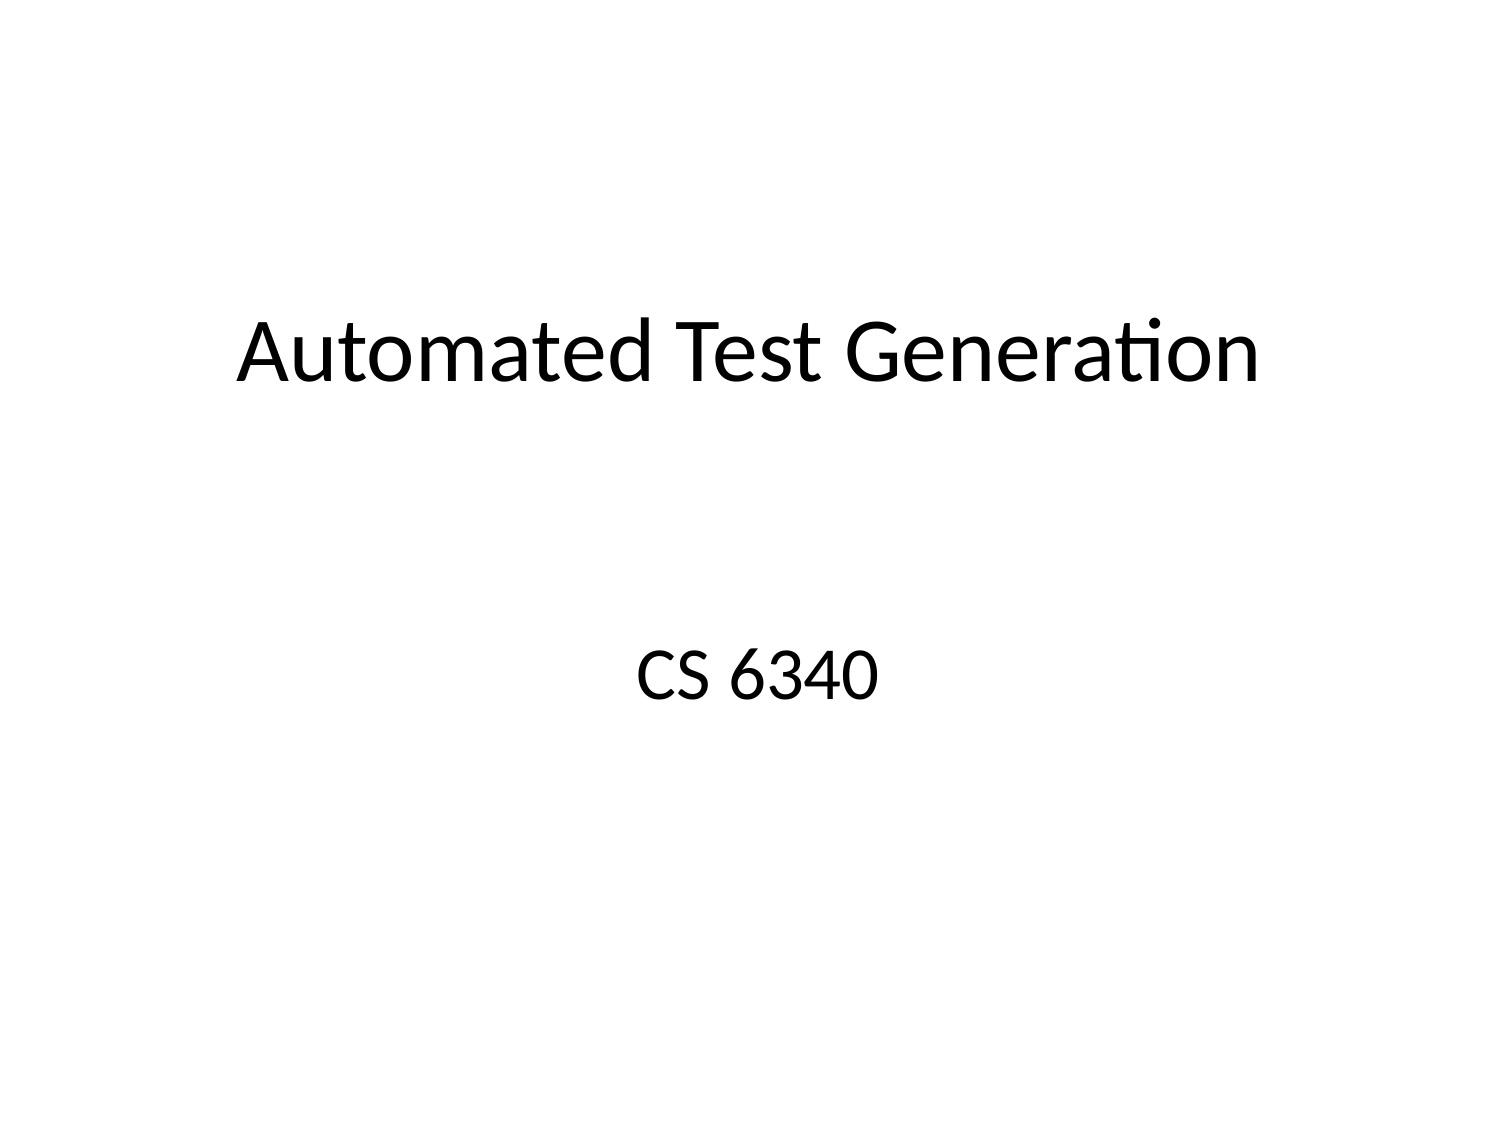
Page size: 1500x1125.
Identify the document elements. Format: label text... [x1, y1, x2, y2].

title Automated Test Generation [112, 224, 1388, 466]
subtitle CS 6340 [186, 617, 1330, 1007]
